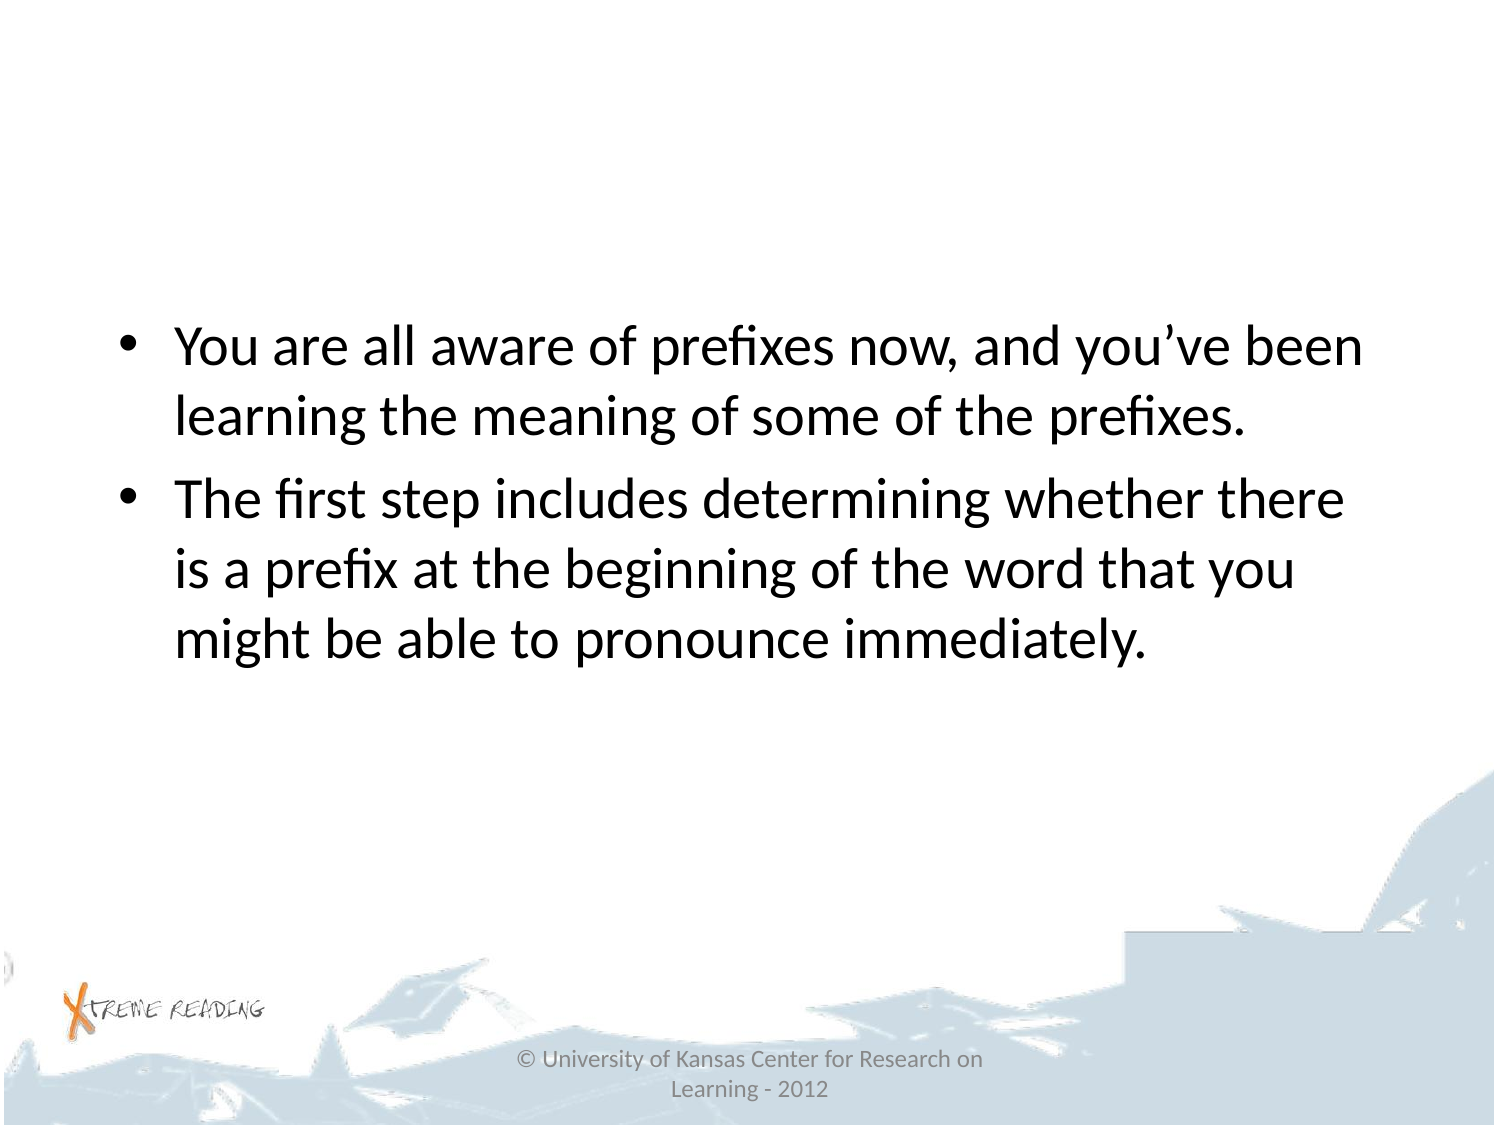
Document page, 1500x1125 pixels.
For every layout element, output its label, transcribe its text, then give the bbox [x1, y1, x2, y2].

list You are all aware of prefixes now, and you’ve been learning the meaning of some of the prefixes. The first step includes determining whether there is a prefix at the beginning of the word that you might be able to pronounce immediately. [103, 299, 1397, 1014]
picture [4, 0, 1494, 1125]
footer © University of Kansas Center for Research on Learning - 2012 [496, 1042, 1004, 1103]
